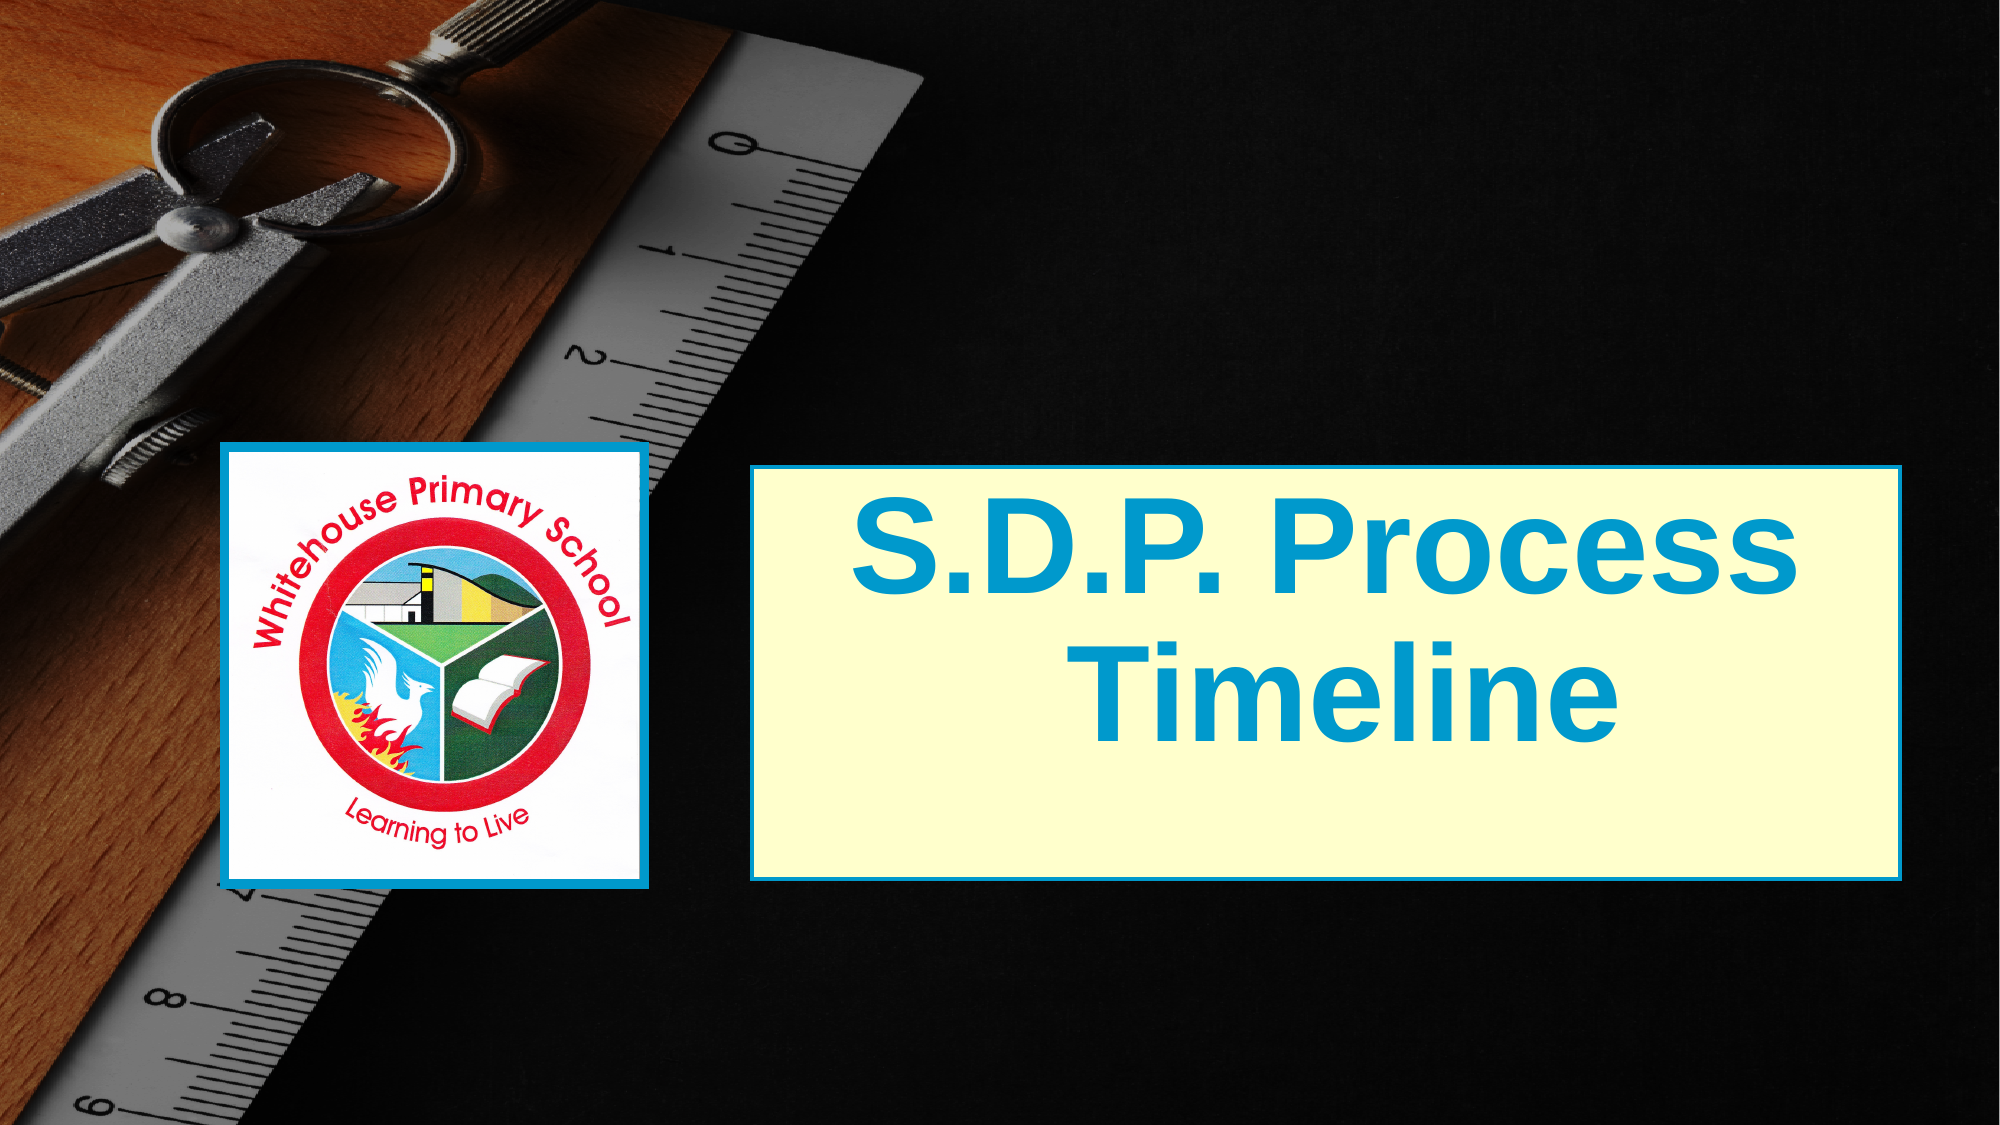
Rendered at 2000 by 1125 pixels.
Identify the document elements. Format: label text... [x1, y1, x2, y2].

list S.D.P. Process Timeline [751, 466, 1901, 880]
picture [0, 0, 2000, 1125]
